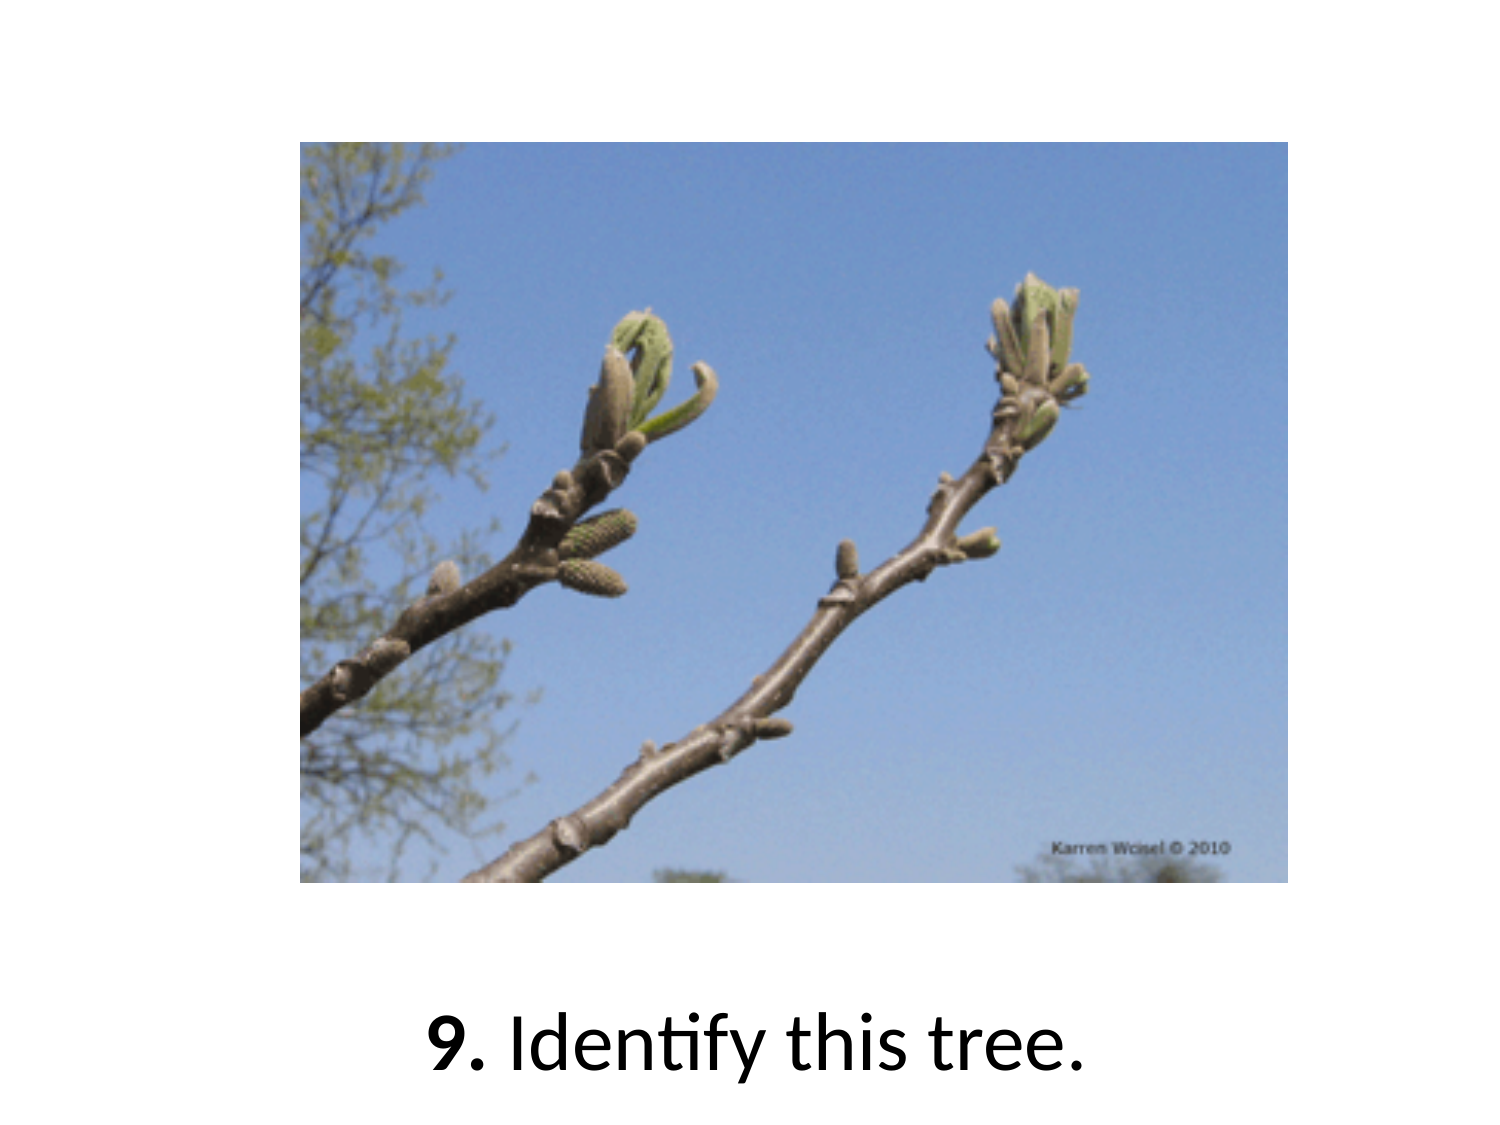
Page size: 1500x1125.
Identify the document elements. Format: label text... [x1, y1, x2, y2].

title 9. Identify this tree. [337, 975, 1175, 1100]
picture [299, 141, 1288, 883]
